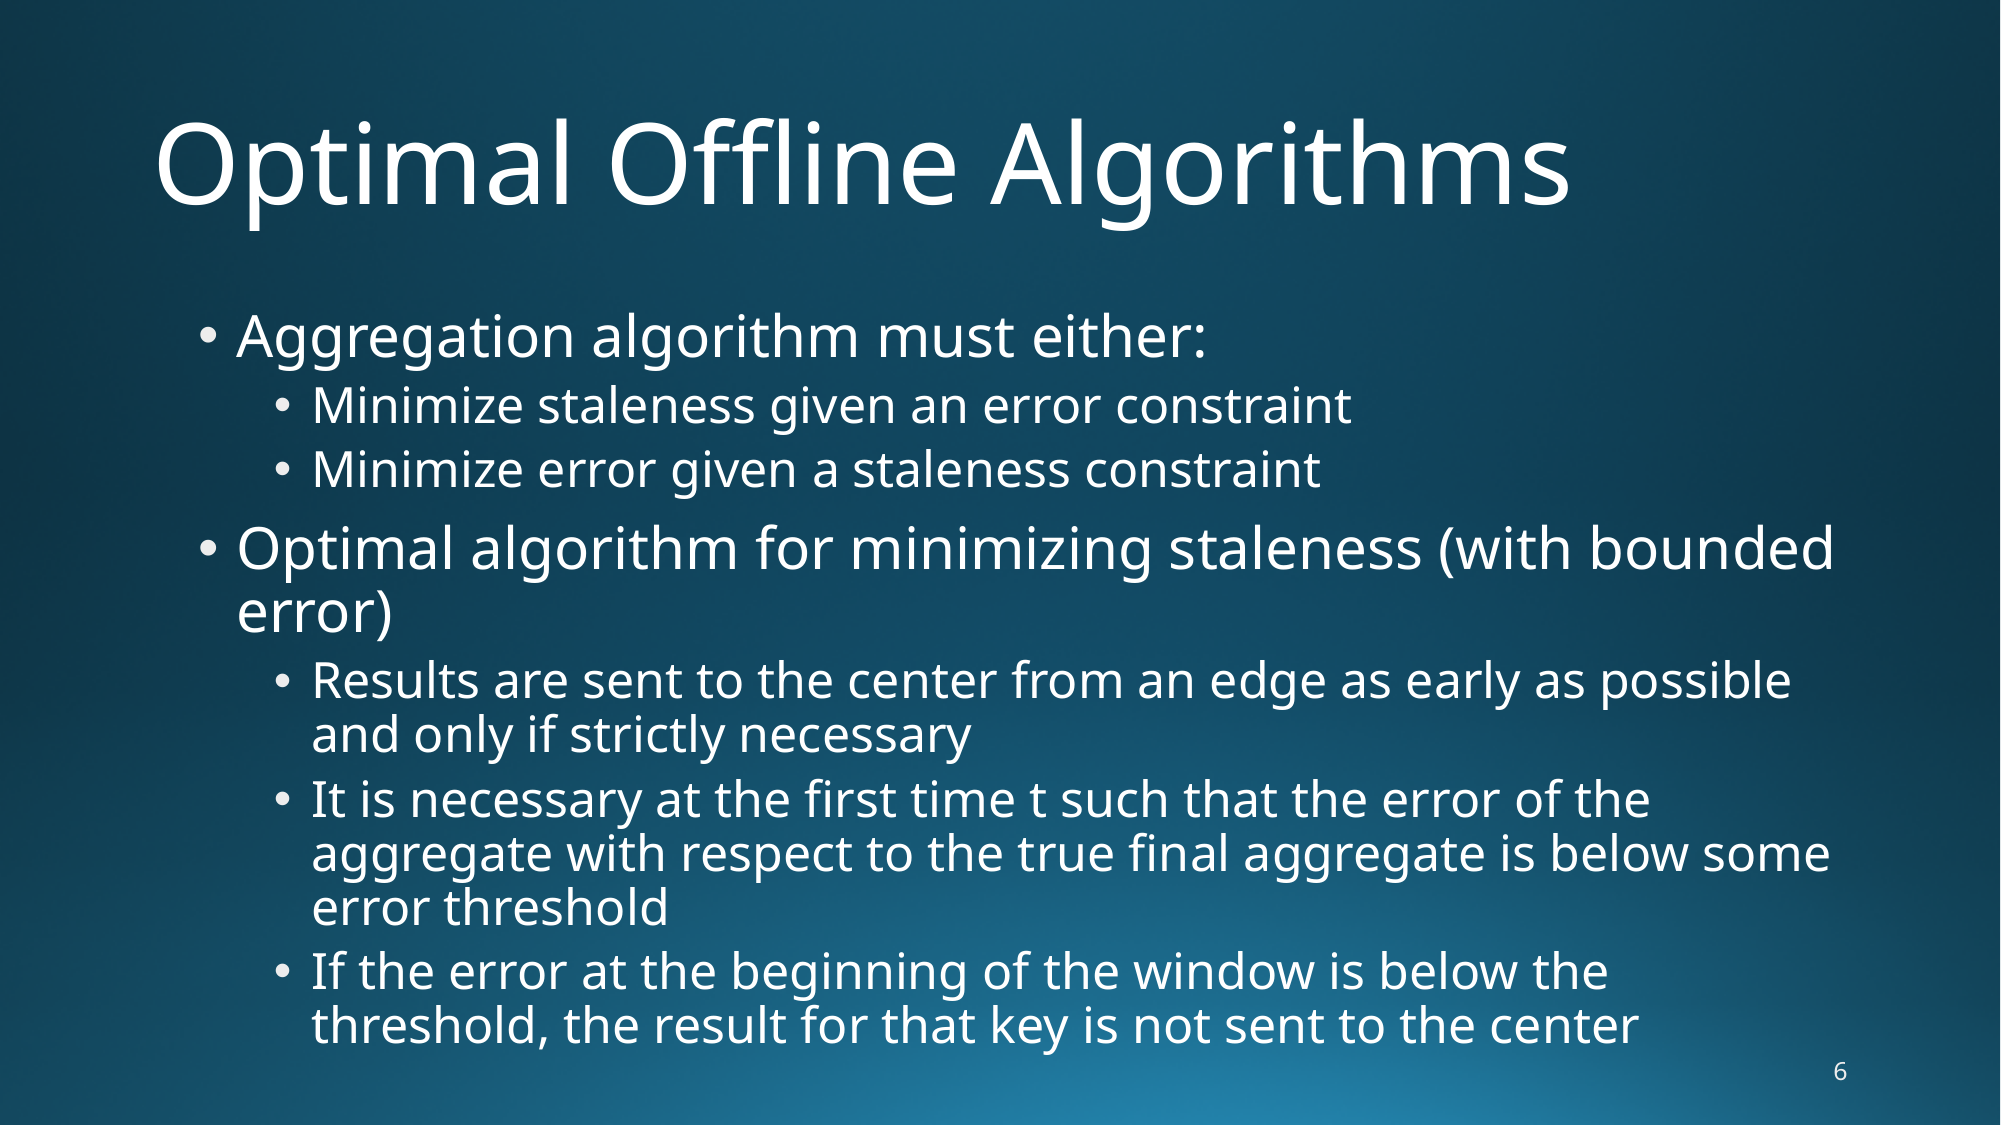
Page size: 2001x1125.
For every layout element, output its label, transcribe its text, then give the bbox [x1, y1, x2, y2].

list Aggregation algorithm must either: Minimize staleness given an error constraint Minimize error given a staleness constraint Optimal algorithm for minimizing staleness (with bounded error) Results are sent to the center from an edge as early as possible and only if strictly necessary It is necessary at the first time t such that the error of the aggregate with respect to the true final aggregate is below some error threshold If the error at the beginning of the window is below the threshold, the result for that key is not sent to the center [183, 299, 1863, 1014]
slide_number 6 [1412, 1042, 1863, 1103]
picture [0, 0, 2001, 1125]
title Optimal Offline Algorithms [137, 59, 1863, 278]
